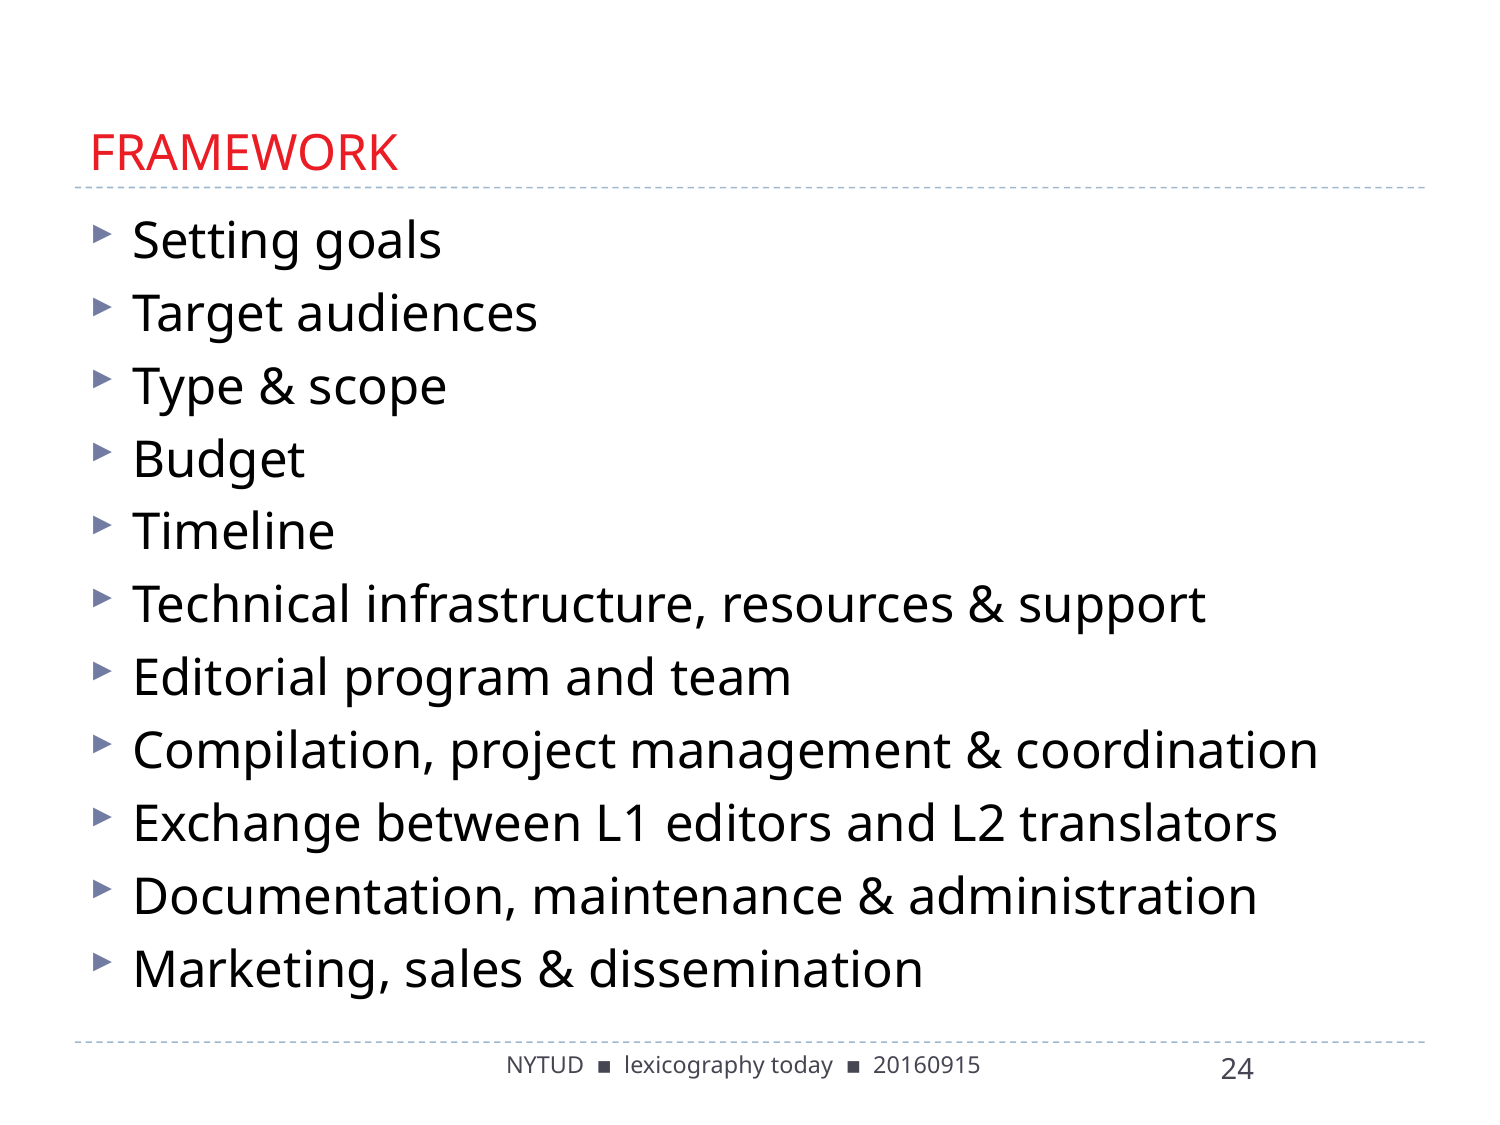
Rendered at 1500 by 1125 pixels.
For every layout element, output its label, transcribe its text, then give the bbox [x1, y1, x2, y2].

slide_number 24 [1074, 1042, 1400, 1103]
footer NYTUD ▪ lexicography today ▪ 20160915 [437, 1042, 1051, 1103]
title FRAMEWORK [75, 24, 1425, 188]
list Setting goals Target audiences Type & scope Budget Timeline Technical infrastructure, resources & support Editorial program and team Compilation, project management & coordination Exchange between L1 editors and L2 translators Documentation, maintenance & administration Marketing, sales & dissemination [75, 200, 1425, 1010]
